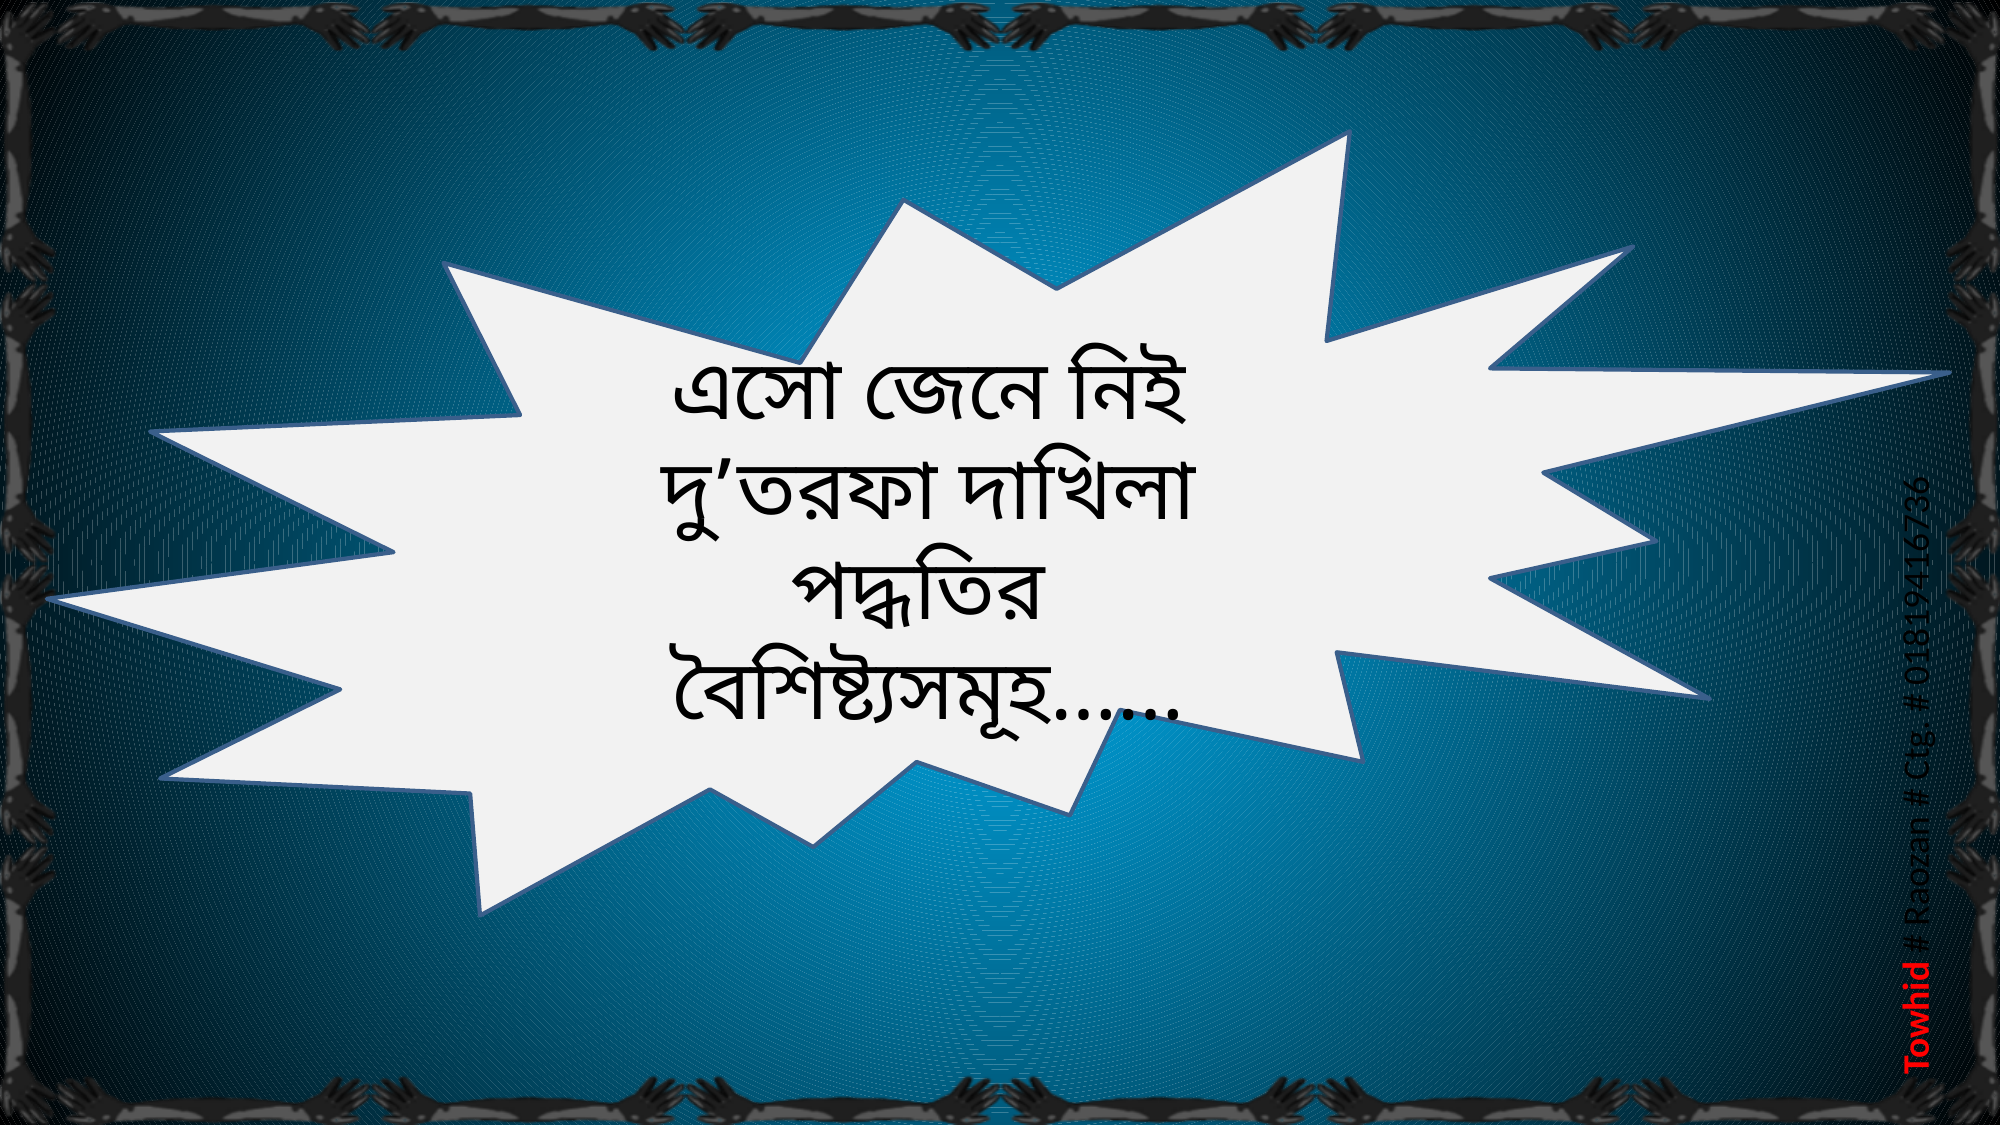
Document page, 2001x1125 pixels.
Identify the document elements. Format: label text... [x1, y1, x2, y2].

picture [2, 3, 2000, 1125]
text_box এসো জেনে নিই দু’তরফা দাখিলা পদ্ধতির বৈশিষ্ট্যসমূহ…… [44, 129, 1953, 918]
